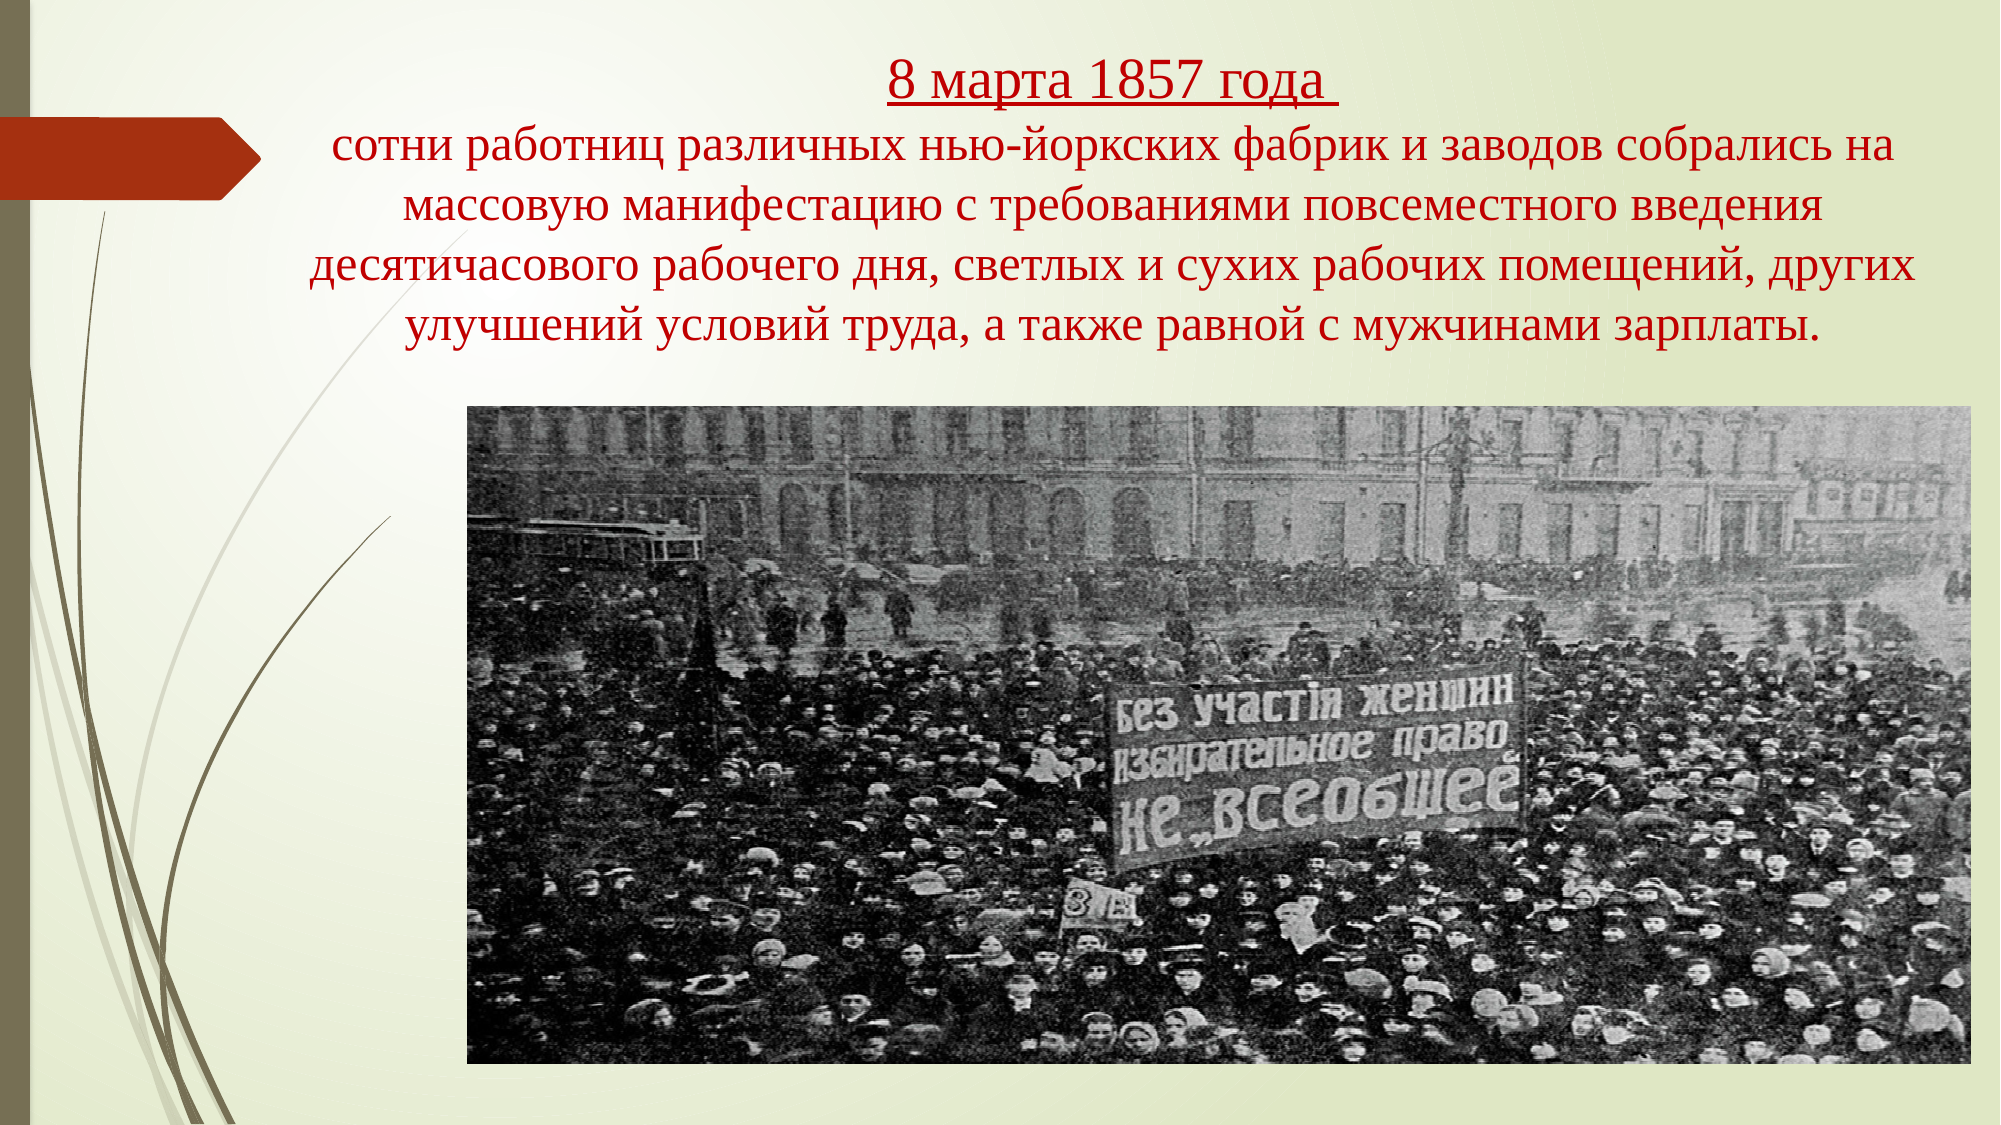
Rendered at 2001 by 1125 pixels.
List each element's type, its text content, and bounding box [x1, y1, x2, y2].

picture [467, 406, 1972, 1064]
text_box 8 марта 1857 года сотни работниц различных нью-йоркских фабрик и заводов собрались на массовую манифестацию с требованиями повсеместного введения десятичасового рабочего дня, светлых и сухих рабочих помещений, других улучшений условий труда, а также равной с мужчинами зарплаты. [292, 33, 1935, 403]
